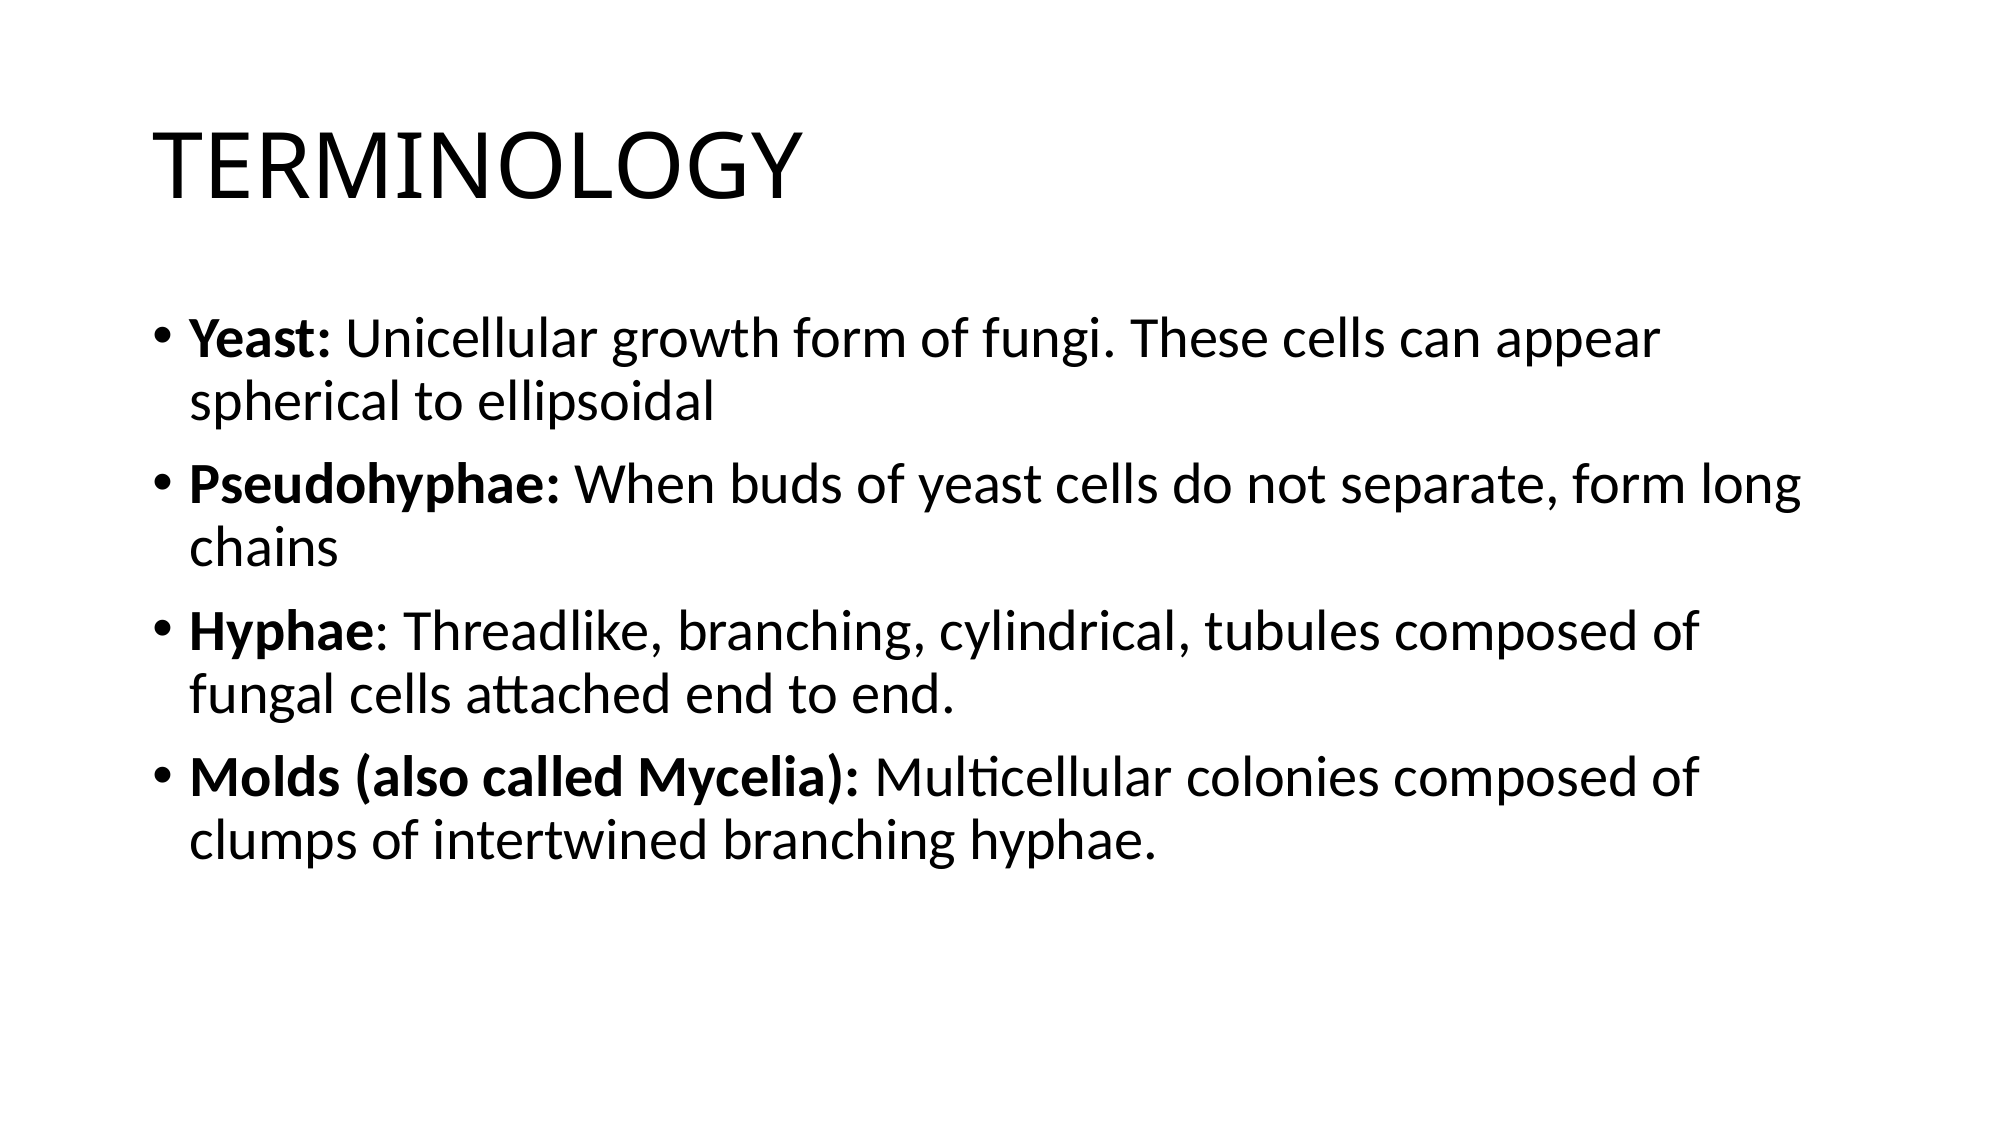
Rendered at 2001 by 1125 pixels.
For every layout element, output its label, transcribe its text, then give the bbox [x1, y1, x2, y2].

title TERMINOLOGY [137, 59, 1863, 278]
list Yeast: Unicellular growth form of fungi. These cells can appear spherical to ellipsoidal Pseudohyphae: When buds of yeast cells do not separate, form long chains Hyphae: Threadlike, branching, cylindrical, tubules composed of fungal cells attached end to end. Molds (also called Mycelia): Multicellular colonies composed of clumps of intertwined branching hyphae. [137, 299, 1863, 1014]
